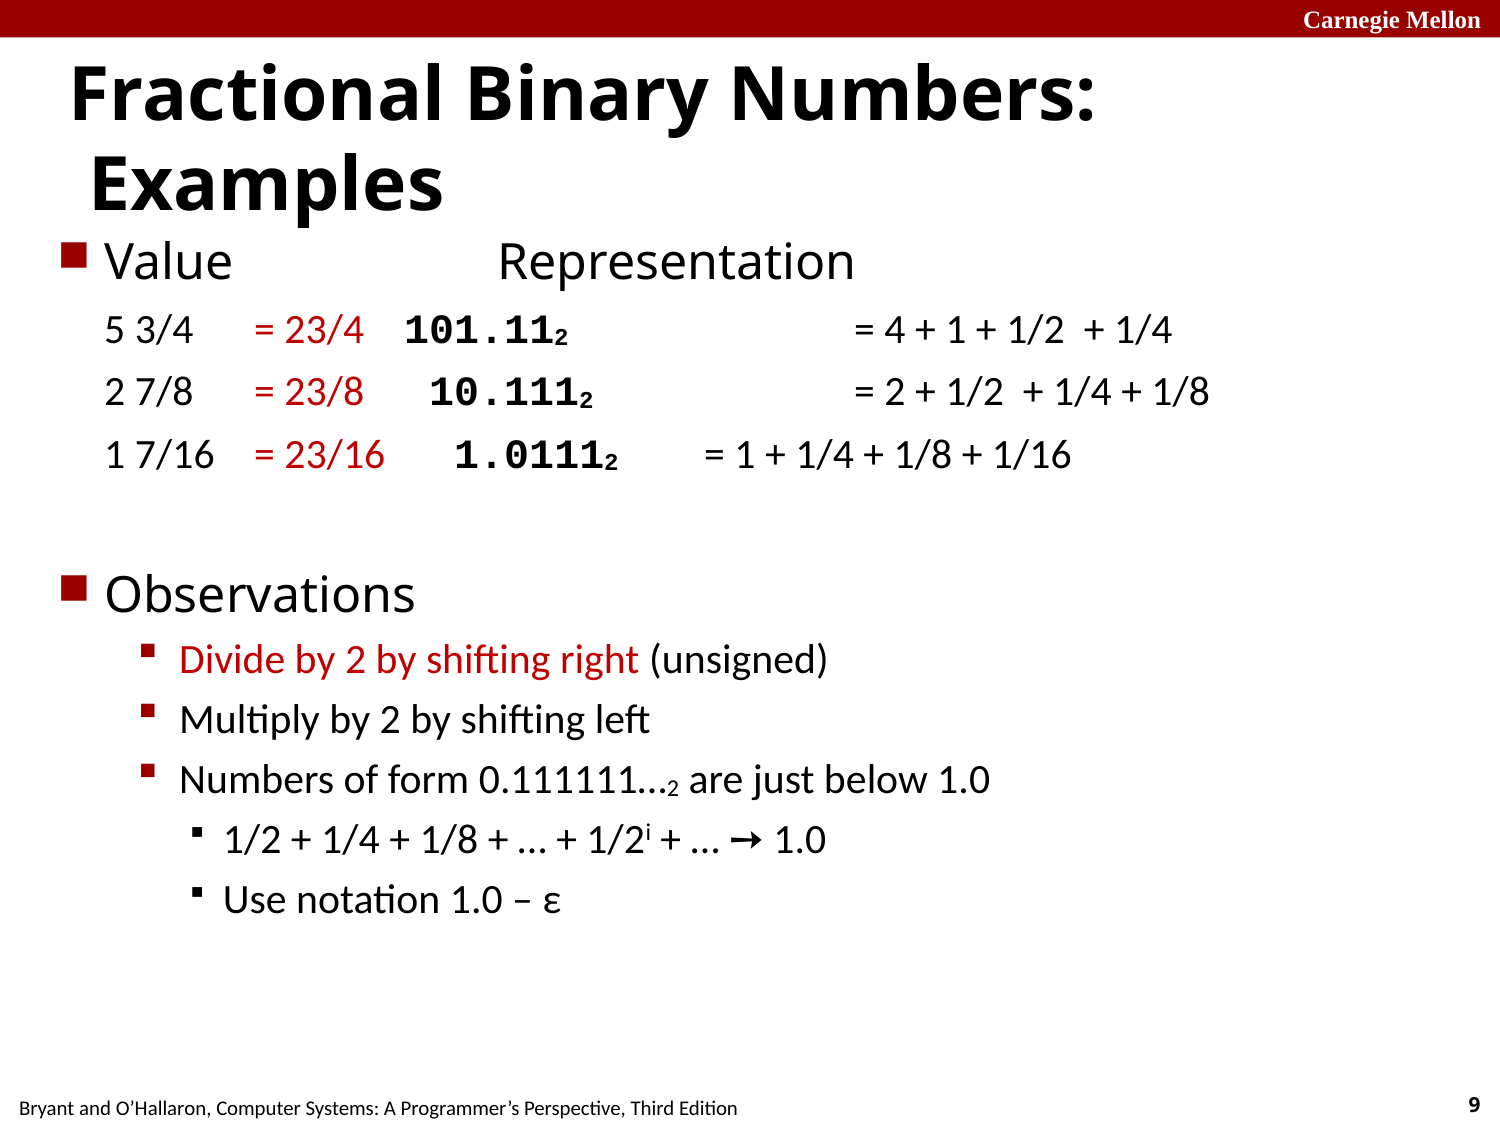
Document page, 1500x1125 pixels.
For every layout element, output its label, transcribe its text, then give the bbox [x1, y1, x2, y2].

text_box Value Representation 5 3/4 = 23/4 101.112 = 4 + 1 + 1/2 + 1/4 2 7/8 = 23/8 010.1112 = 2 + 1/2 + 1/4 + 1/8 1 7/16 = 23/16 001.01112 = 1 + 1/4 + 1/8 + 1/16 Observations Divide by 2 by shifting right (unsigned) Multiply by 2 by shifting left Numbers of form 0.111111…2 are just below 1.0 1/2 + 1/4 + 1/8 + … + 1/2i + … ➙ 1.0 Use notation 1.0 – ε [62, 229, 1438, 1088]
title Fractional Binary Numbers: Examples [62, 41, 1438, 229]
